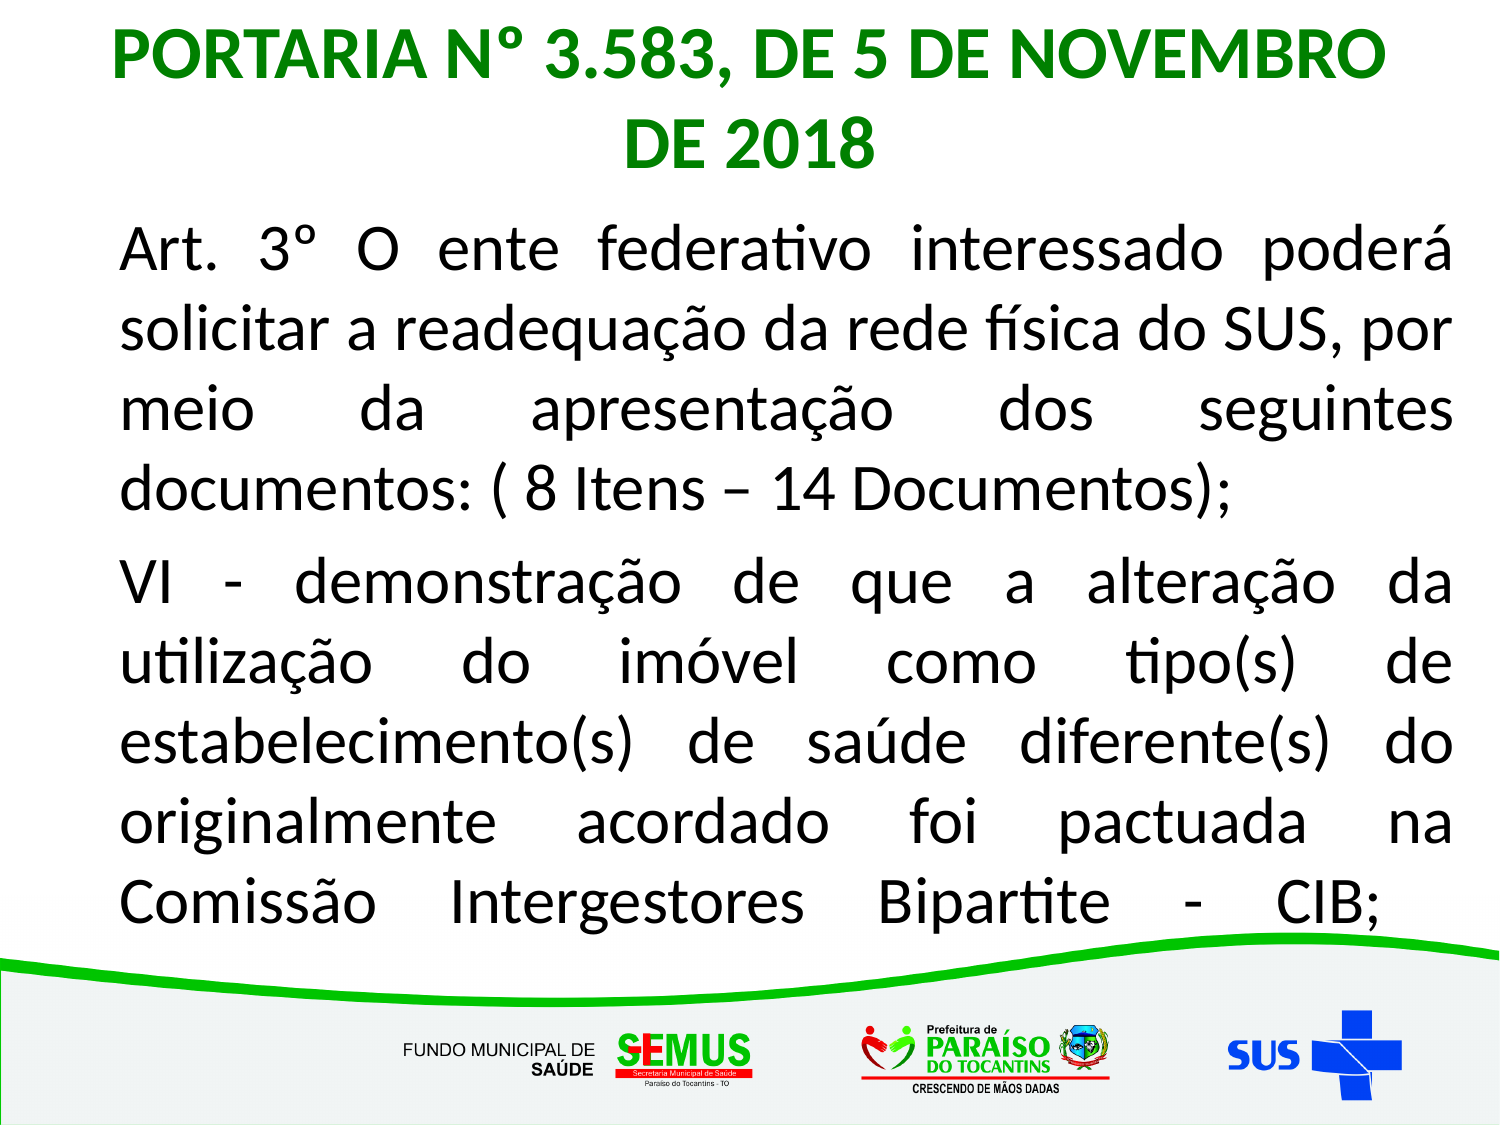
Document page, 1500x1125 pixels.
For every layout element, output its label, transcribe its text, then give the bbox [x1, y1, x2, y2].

picture [0, 895, 1500, 1125]
title PORTARIA Nº 3.583, DE 5 DE NOVEMBRO DE 2018 [75, 45, 1425, 196]
list Art. 3º O ente federativo interessado poderá solicitar a readequação da rede física do SUS, por meio da apresentação dos seguintes documentos: ( 8 Itens – 14 Documentos); VI - demonstração de que a alteração da utilização do imóvel como tipo(s) de estabelecimento(s) de saúde diferente(s) do originalmente acordado foi pactuada na Comissão Intergestores Bipartite - CIB; [29, 196, 1471, 893]
